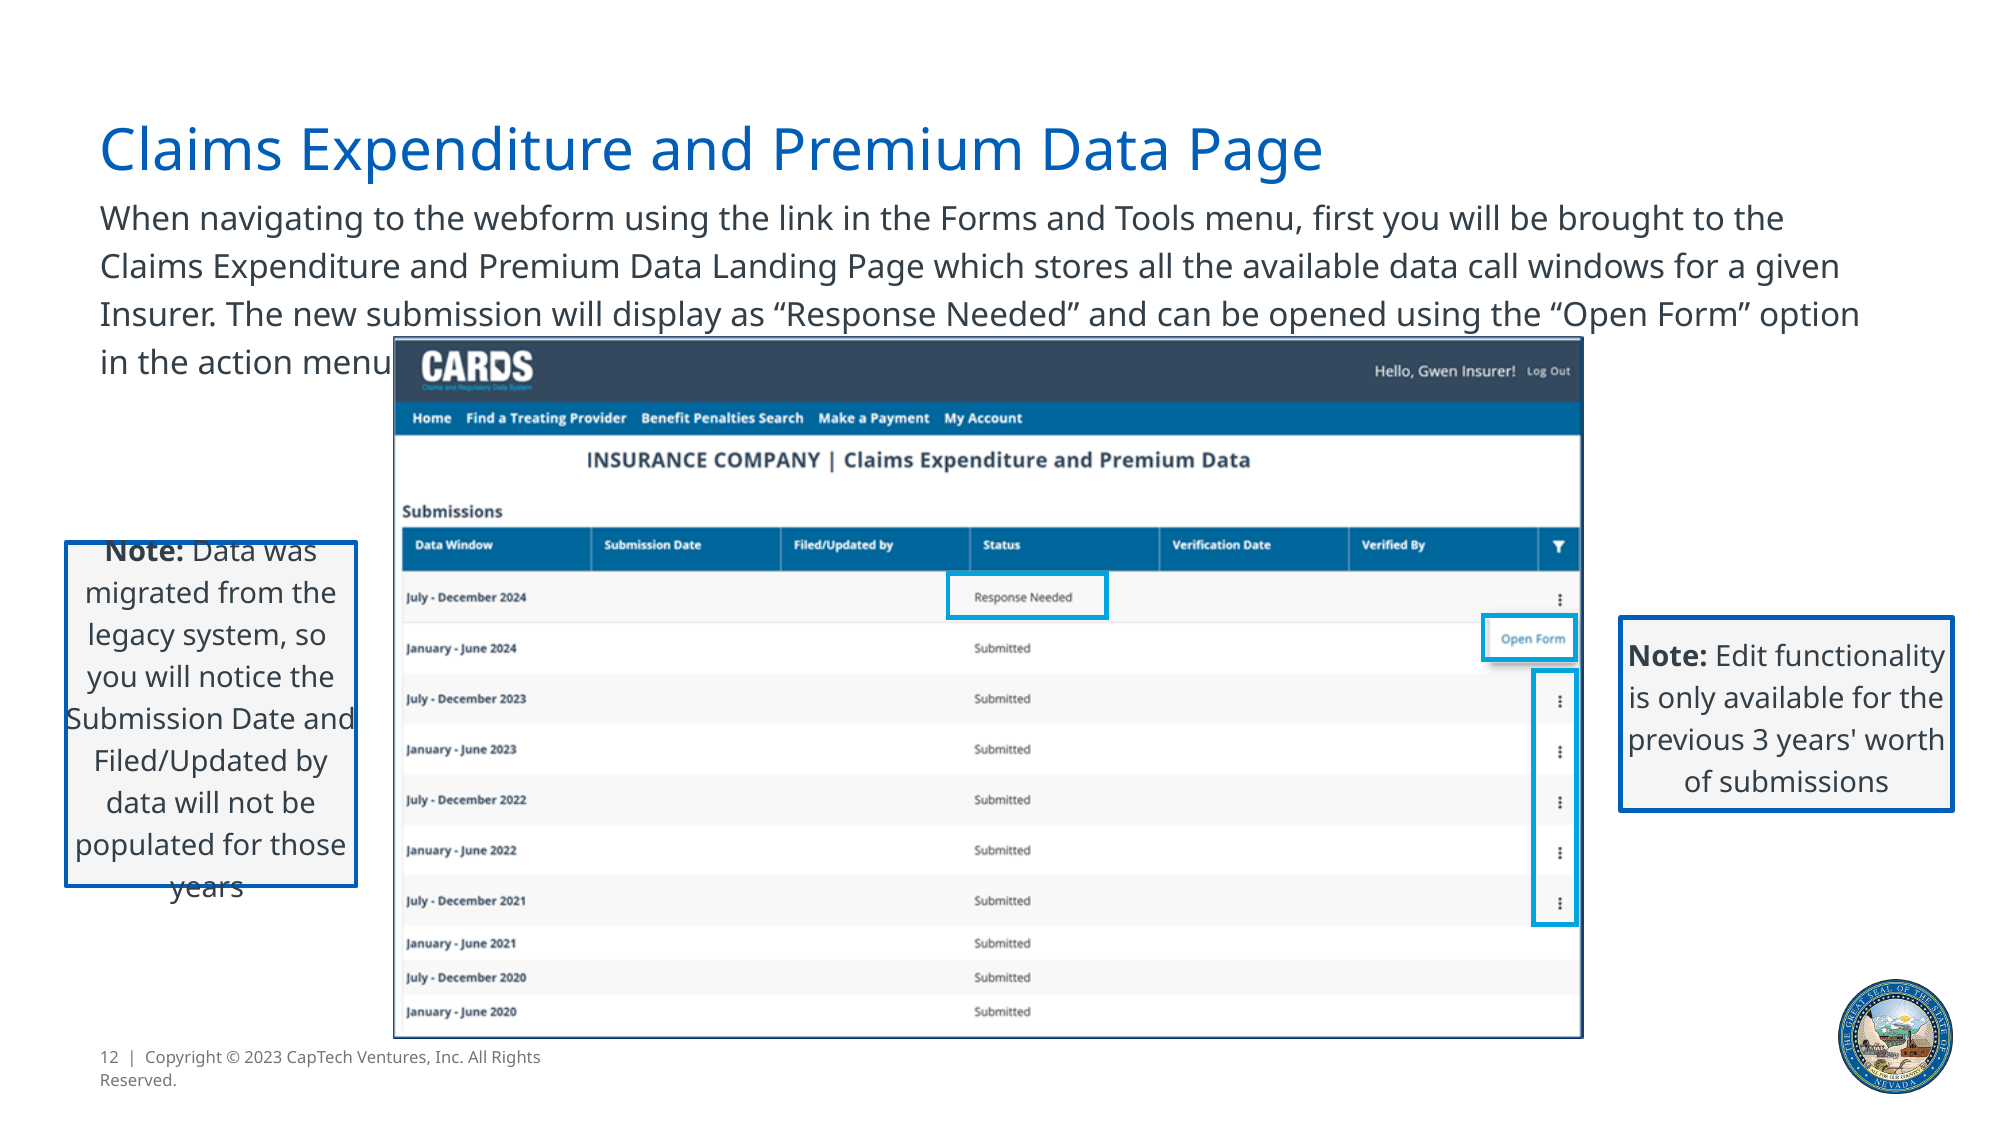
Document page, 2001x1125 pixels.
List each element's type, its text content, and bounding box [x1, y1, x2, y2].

picture [393, 336, 1584, 1039]
list When navigating to the webform using the link in the Forms and Tools menu, first you will be brought to the Claims Expenditure and Premium Data Landing Page which stores all the available data call windows for a given Insurer. The new submission will display as “Response Needed” and can be opened using the “Open Form” option in the action menu. [99, 189, 1900, 283]
text_box Note: Edit functionality is only available for the previous 3 years' worth of submissions [1620, 617, 1953, 811]
picture [1838, 979, 1953, 1094]
text_box Note: Data was migrated from the legacy system, so you will notice the Submission Date and Filed/Updated by data will not be populated for those years [65, 542, 357, 886]
title Claims Expenditure and Premium Data Page [99, 112, 1900, 184]
